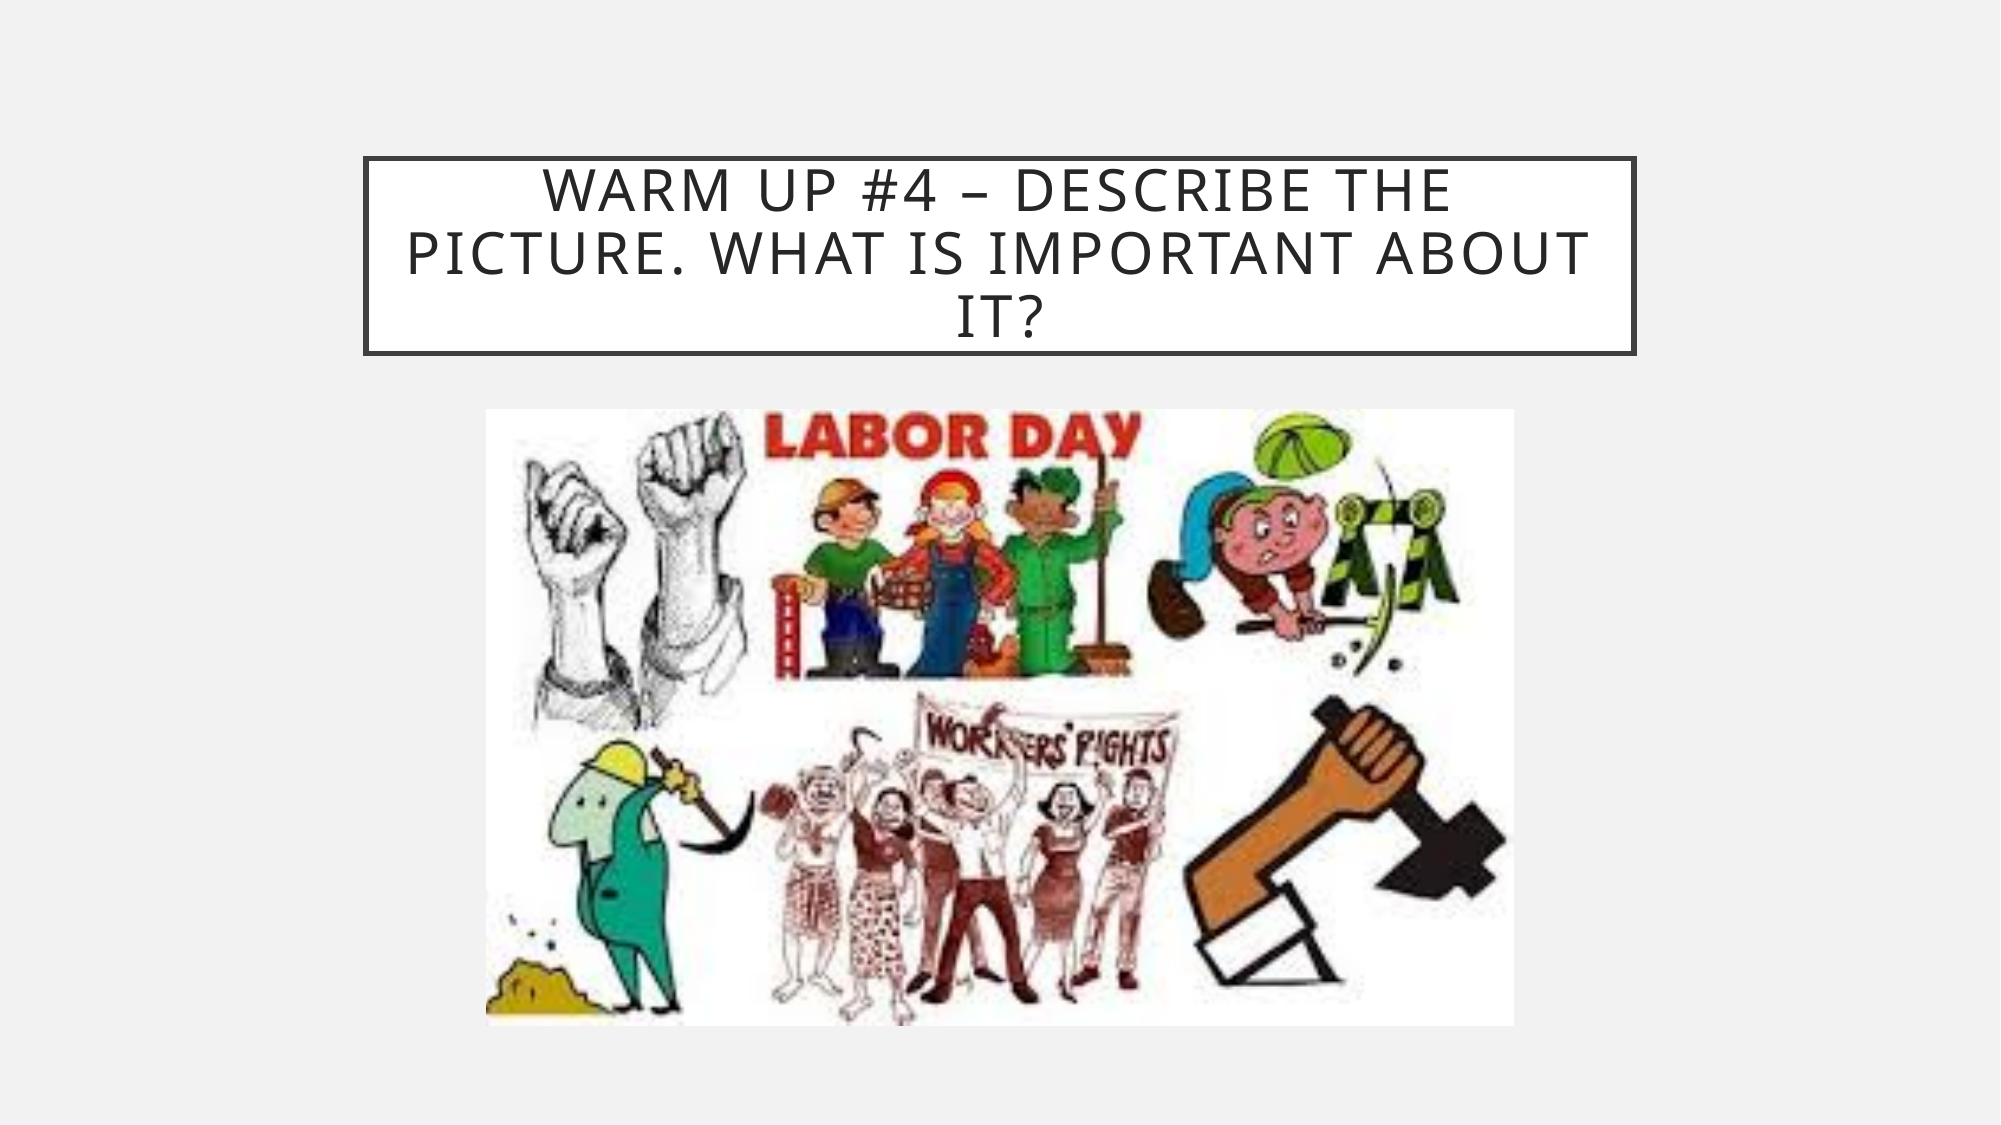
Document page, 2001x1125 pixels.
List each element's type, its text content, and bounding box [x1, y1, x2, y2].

title Warm up #4 – Describe the picture. What is important about it? [363, 156, 1637, 356]
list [486, 409, 1514, 1026]
